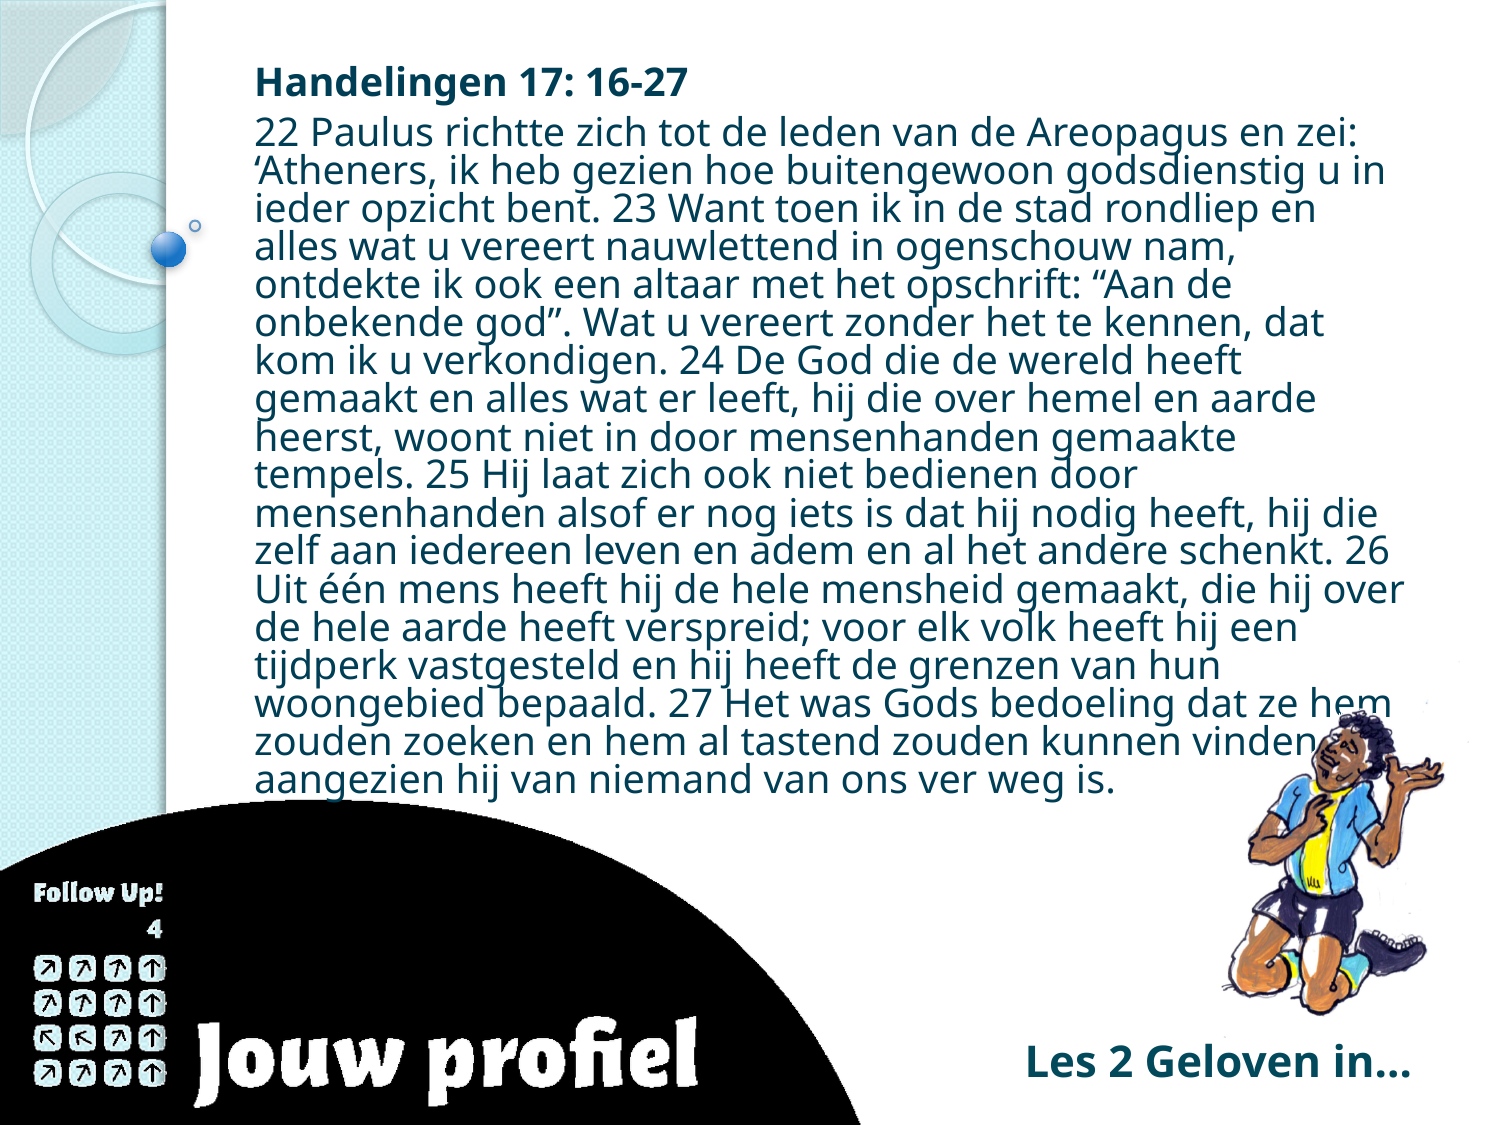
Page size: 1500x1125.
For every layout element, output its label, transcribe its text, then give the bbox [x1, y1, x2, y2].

title Les 2 Geloven in… [1009, 999, 1471, 1094]
picture [1186, 656, 1469, 1038]
subtitle Handelingen 17: 16-27 22 Paulus richtte zich tot de leden van de Areopagus en zei: ‘Atheners, ik heb gezien hoe buitengewoon godsdienstig u in ieder opzicht bent. 23 Want toen ik in de stad rondliep en alles wat u vereert nauwlettend in ogenschouw nam, ontdekte ik ook een altaar met het opschrift: “Aan de onbekende god”. Wat u vereert zonder het te kennen, dat kom ik u verkondigen. 24 De God die de wereld heeft gemaakt en alles wat er leeft, hij die over hemel en aarde heerst, woont niet in door mensenhanden gemaakte tempels. 25 Hij laat zich ook niet bedienen door mensenhanden alsof er nog iets is dat hij nodig heeft, hij die zelf aan iedereen leven en adem en al het andere schenkt. 26 Uit één mens heeft hij de hele mensheid gemaakt, die hij over de hele aarde heeft verspreid; voor elk volk heeft hij een tijdperk vastgesteld en hij heeft de grenzen van hun woongebied bepaald. 27 Het was Gods bedoeling dat ze hem zouden zoeken en hem al tastend zouden kunnen vinden, aangezien hij van niemand van ons ver weg is. [234, 66, 1424, 811]
picture [0, 787, 881, 1125]
